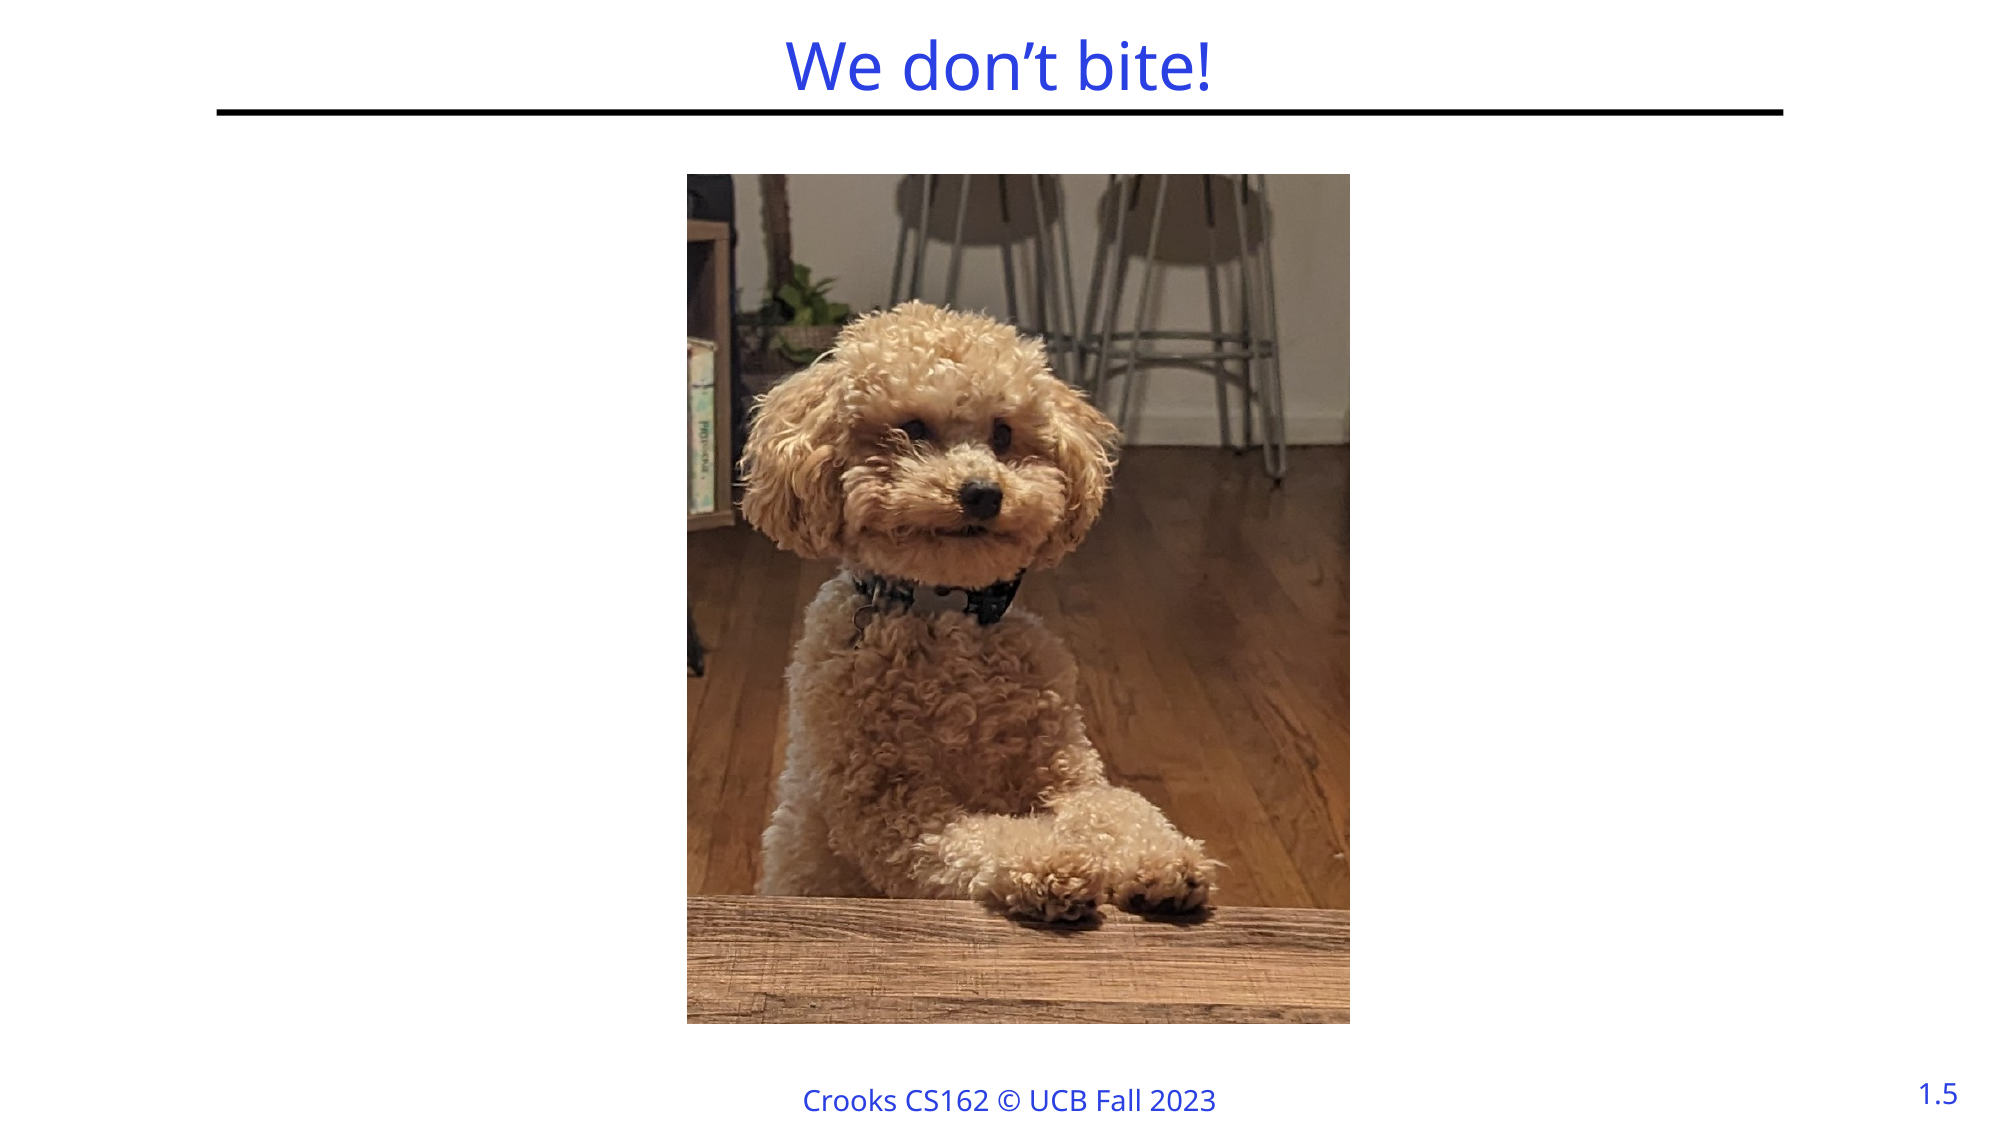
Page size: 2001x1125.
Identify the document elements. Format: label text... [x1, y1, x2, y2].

picture [687, 174, 1351, 1024]
title We don’t bite! [216, 24, 1784, 113]
